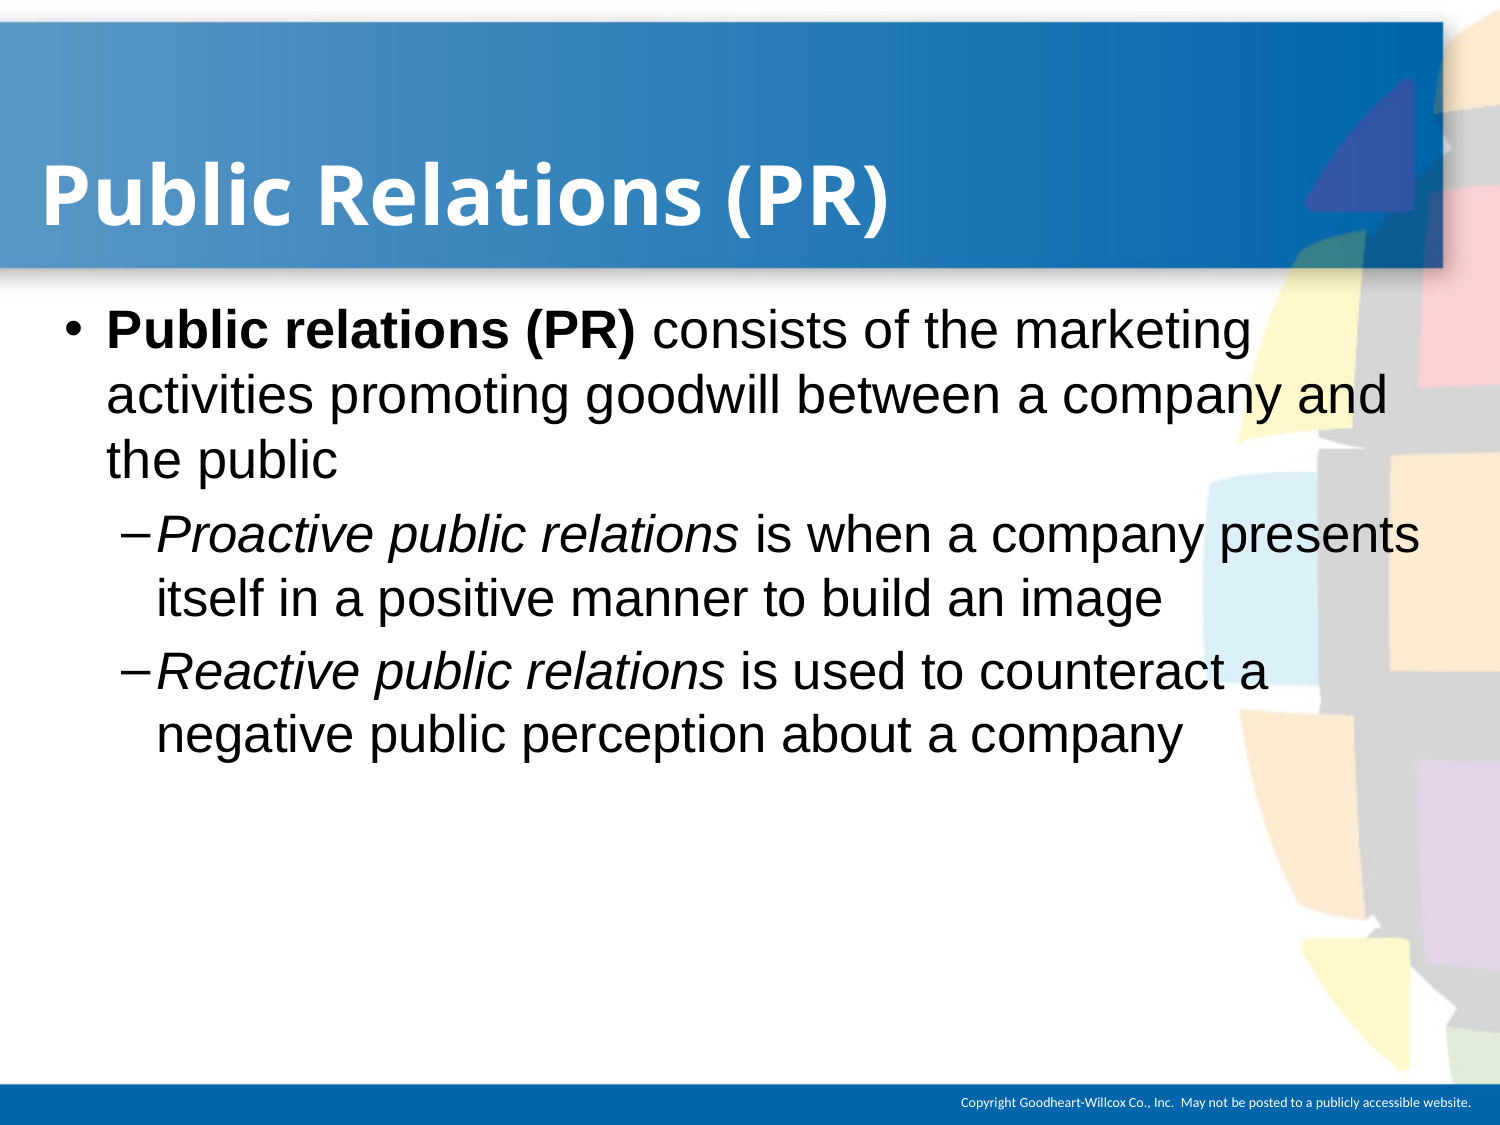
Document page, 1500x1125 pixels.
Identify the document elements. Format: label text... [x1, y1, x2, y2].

picture [0, 0, 1500, 1125]
list Public relations (PR) consists of the marketing activities promoting goodwill between a company and the public Proactive public relations is when a company presents itself in a positive manner to build an image Reactive public relations is used to counteract a negative public perception about a company [50, 287, 1438, 1075]
title Public Relations (PR) [24, 37, 1426, 251]
